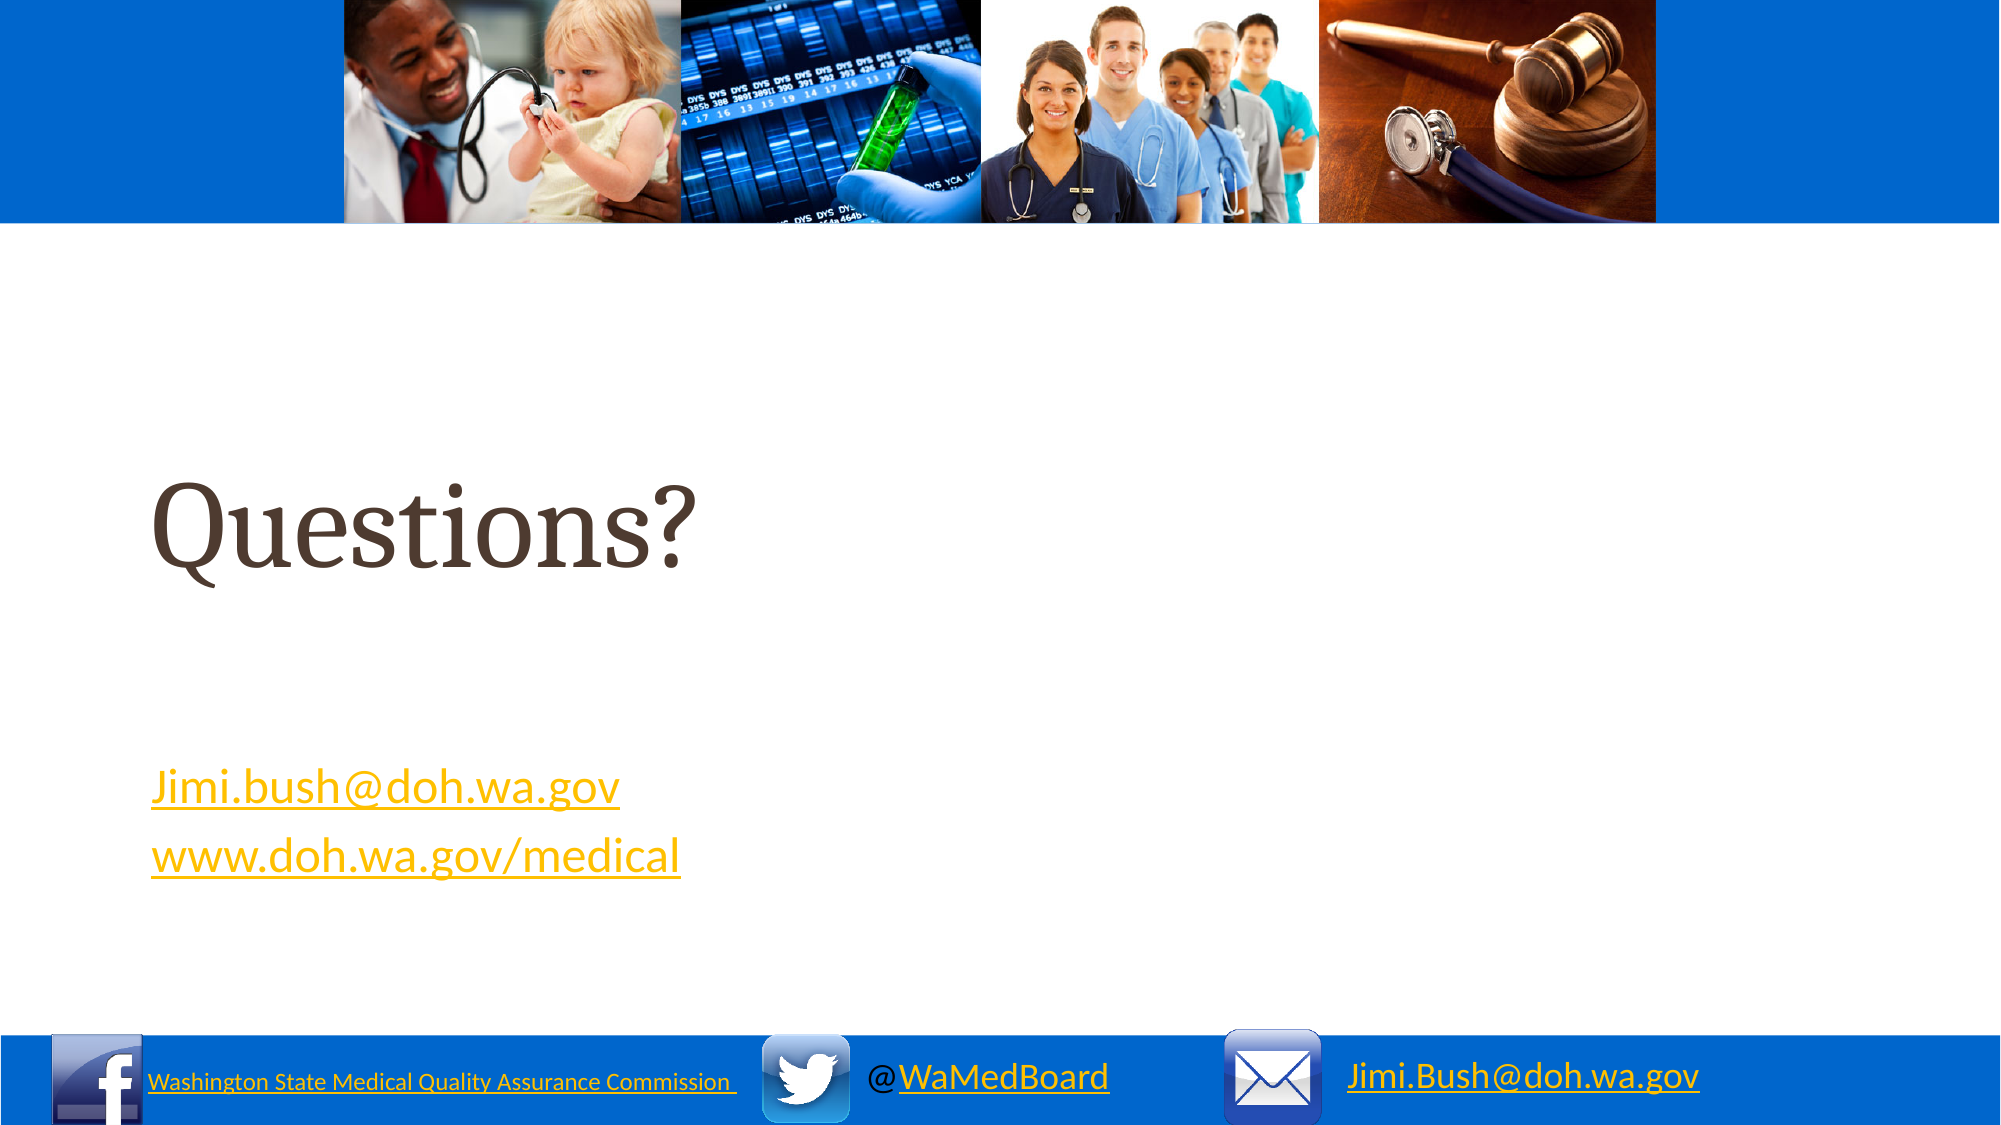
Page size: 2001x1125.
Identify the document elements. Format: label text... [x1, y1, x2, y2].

picture [45, 1028, 146, 1125]
list Jimi.bush@doh.wa.gov www.doh.wa.gov/medical [136, 752, 1862, 1022]
picture [344, 0, 1656, 223]
title Questions? [136, 280, 1862, 750]
picture [1220, 1025, 1325, 1125]
picture [762, 1034, 850, 1123]
